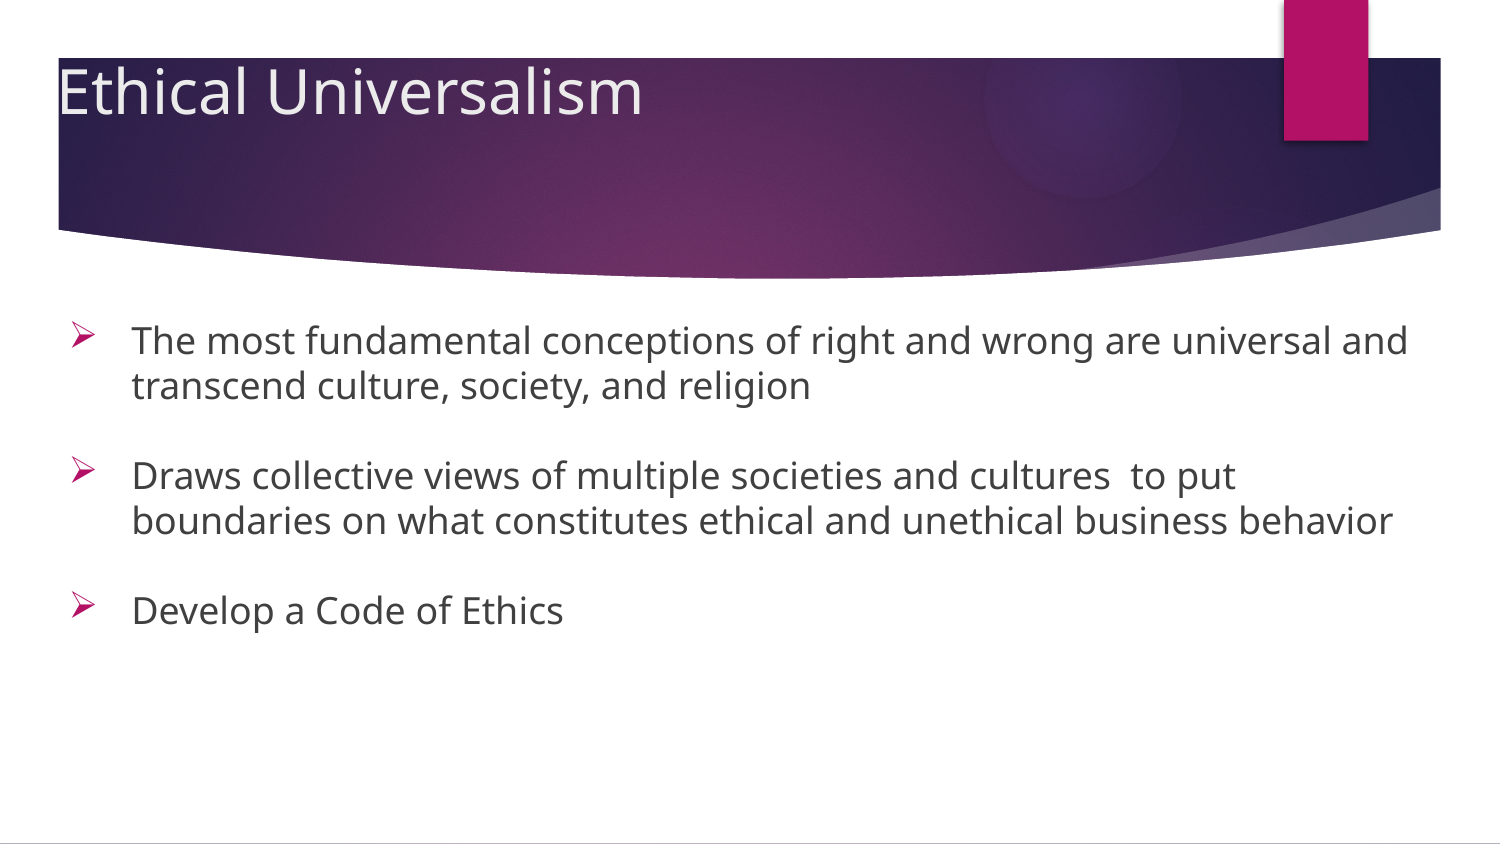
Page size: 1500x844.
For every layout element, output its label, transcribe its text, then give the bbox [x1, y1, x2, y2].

title Ethical Universalism [41, 36, 1439, 131]
list The most fundamental conceptions of right and wrong are universal and transcend culture, society, and religion Draws collective views of multiple societies and cultures to put boundaries on what constitutes ethical and unethical business behavior Develop a Code of Ethics [41, 302, 1439, 844]
